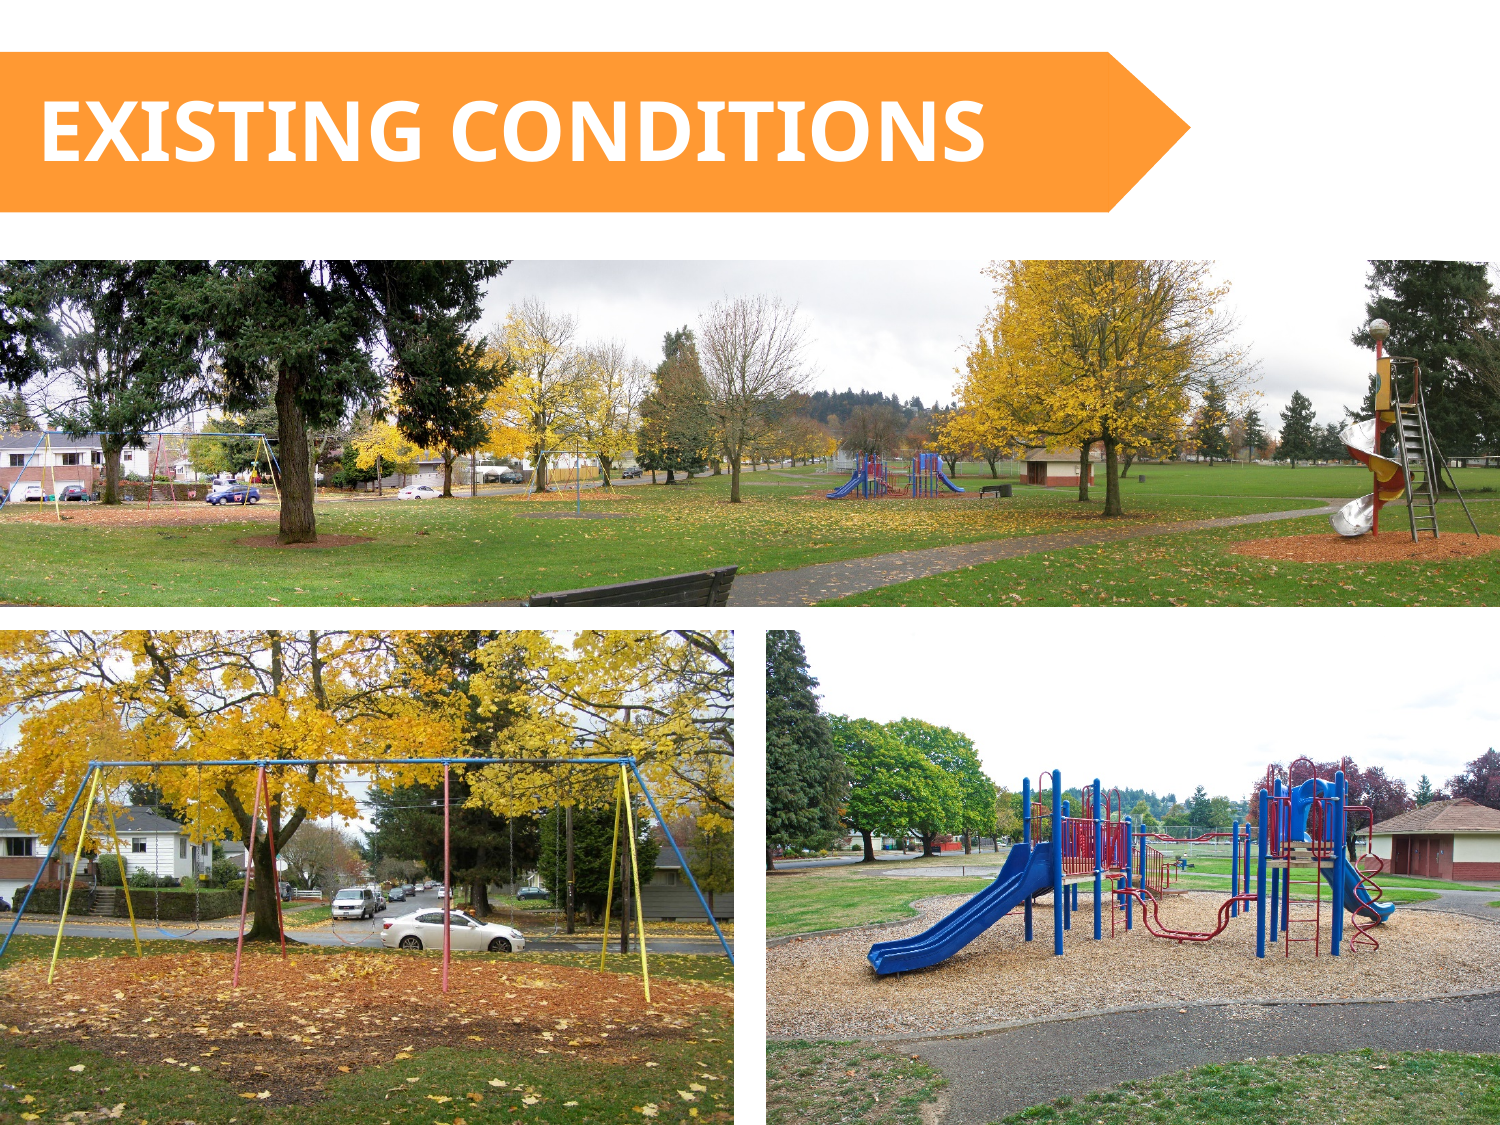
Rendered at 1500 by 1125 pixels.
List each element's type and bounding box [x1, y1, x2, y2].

text_box [0, 51, 1191, 213]
picture [0, 630, 734, 1125]
picture [0, 260, 1500, 607]
picture [766, 630, 1500, 1125]
